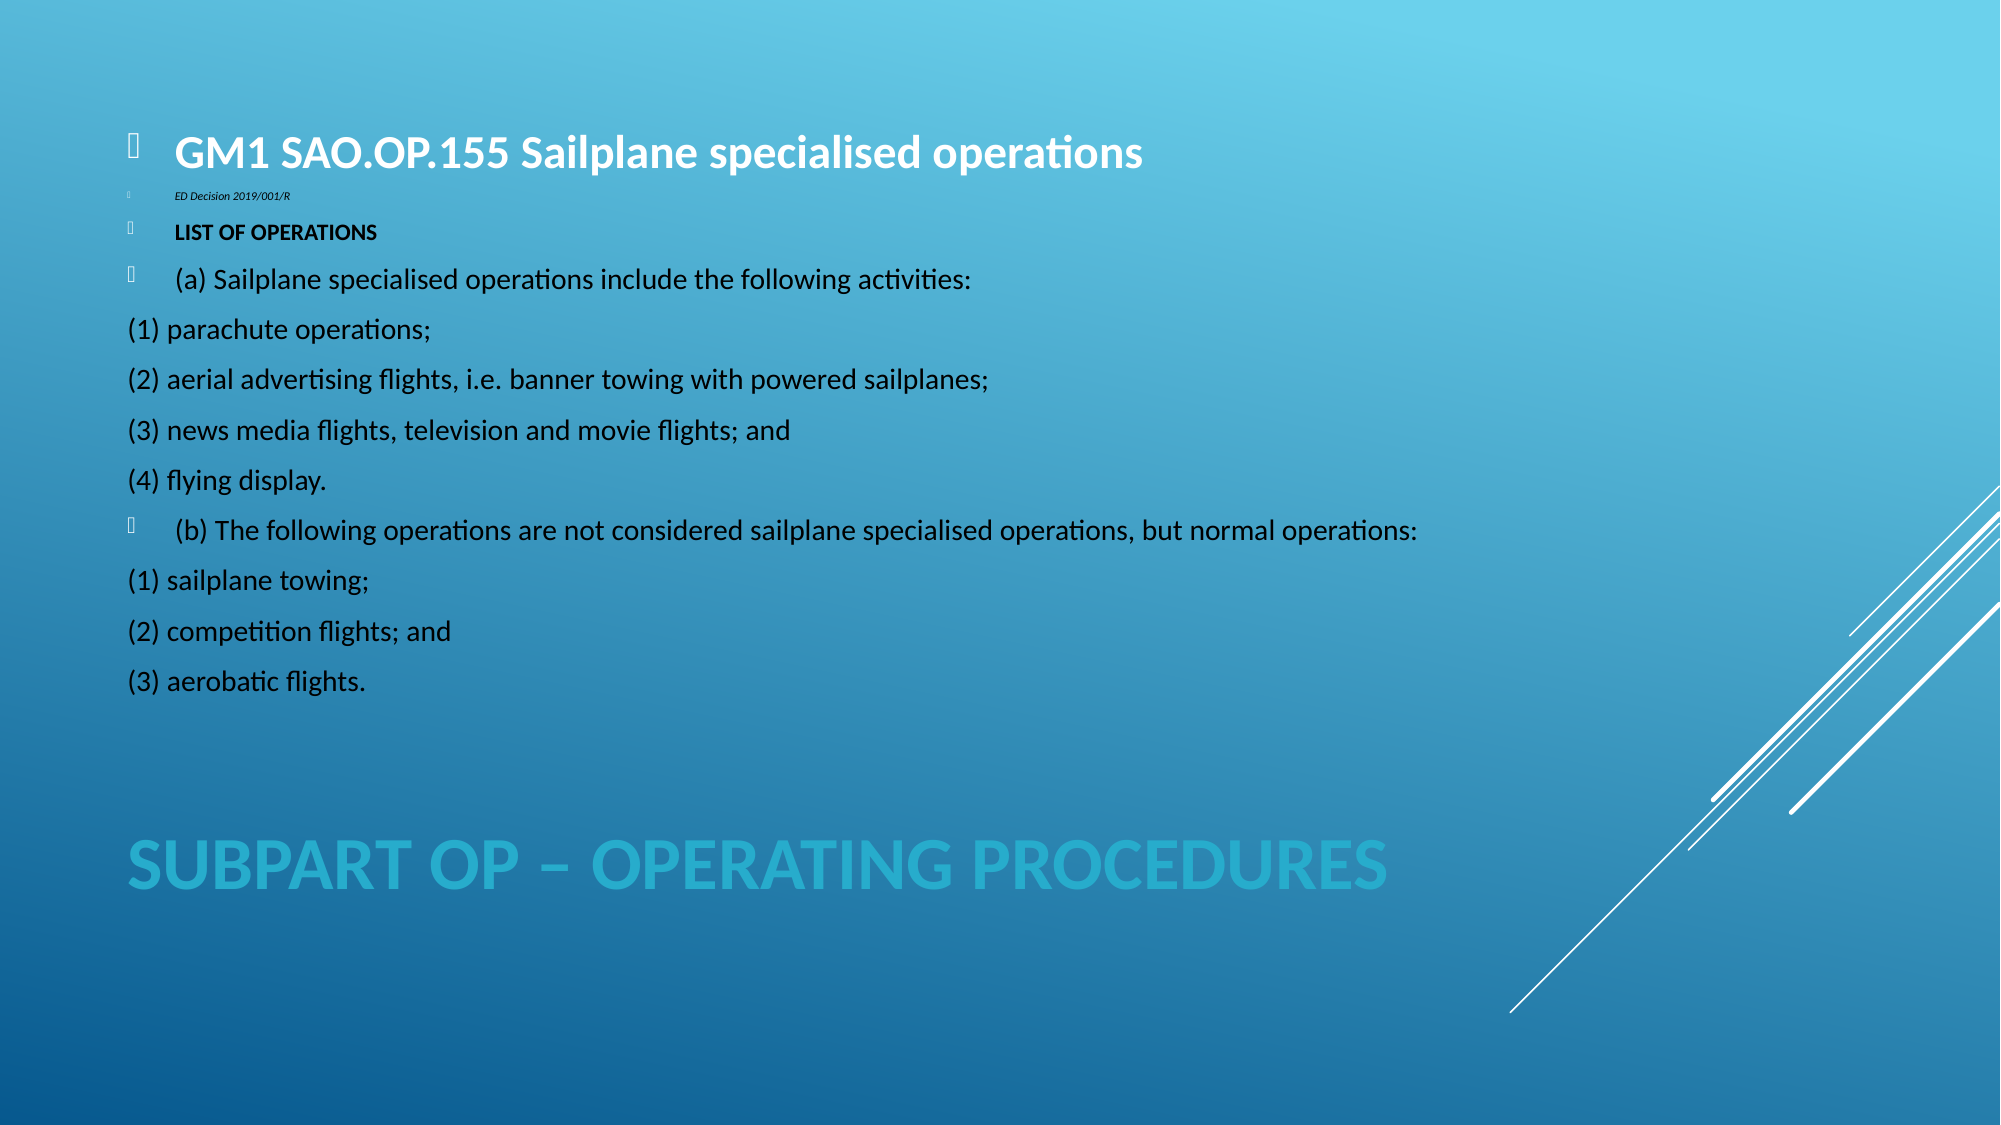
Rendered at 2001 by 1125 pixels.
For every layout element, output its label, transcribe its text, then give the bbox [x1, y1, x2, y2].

list GM1 SAO.OP.155 Sailplane specialised operations ED Decision 2019/001/R LIST OF OPERATIONS (a) Sailplane specialised operations include the following activities: (1) parachute operations; (2) aerial advertising flights, i.e. banner towing with powered sailplanes; (3) news media flights, television and movie flights; and (4) flying display. (b) The following operations are not considered sailplane specialised operations, but normal operations: (1) sailplane towing; (2) competition flights; and (3) aerobatic flights. [112, 112, 1513, 706]
title SUBPART OP – OPERATING PROCEDURES [112, 736, 1513, 984]
